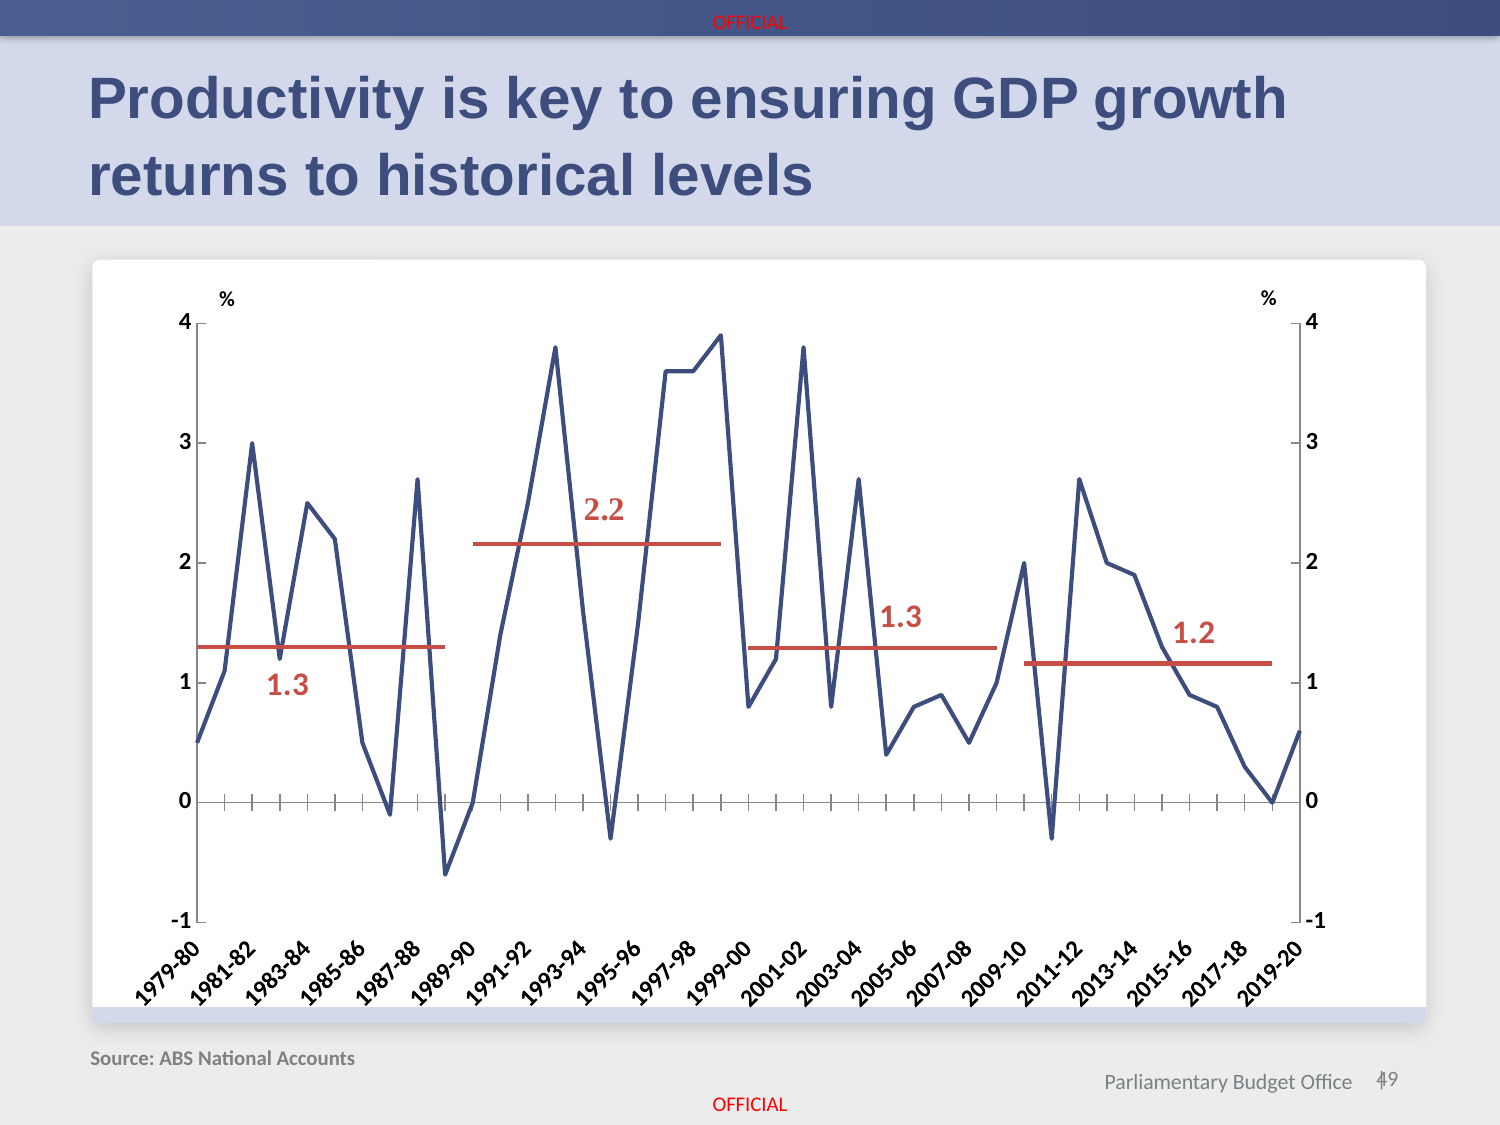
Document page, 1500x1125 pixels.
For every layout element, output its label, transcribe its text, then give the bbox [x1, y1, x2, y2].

chart [129, 269, 1370, 1013]
title Productivity is key to ensuring GDP growth returns to historical levels [88, 33, 1427, 227]
text_box Source: ABS National Accounts [75, 1037, 815, 1077]
